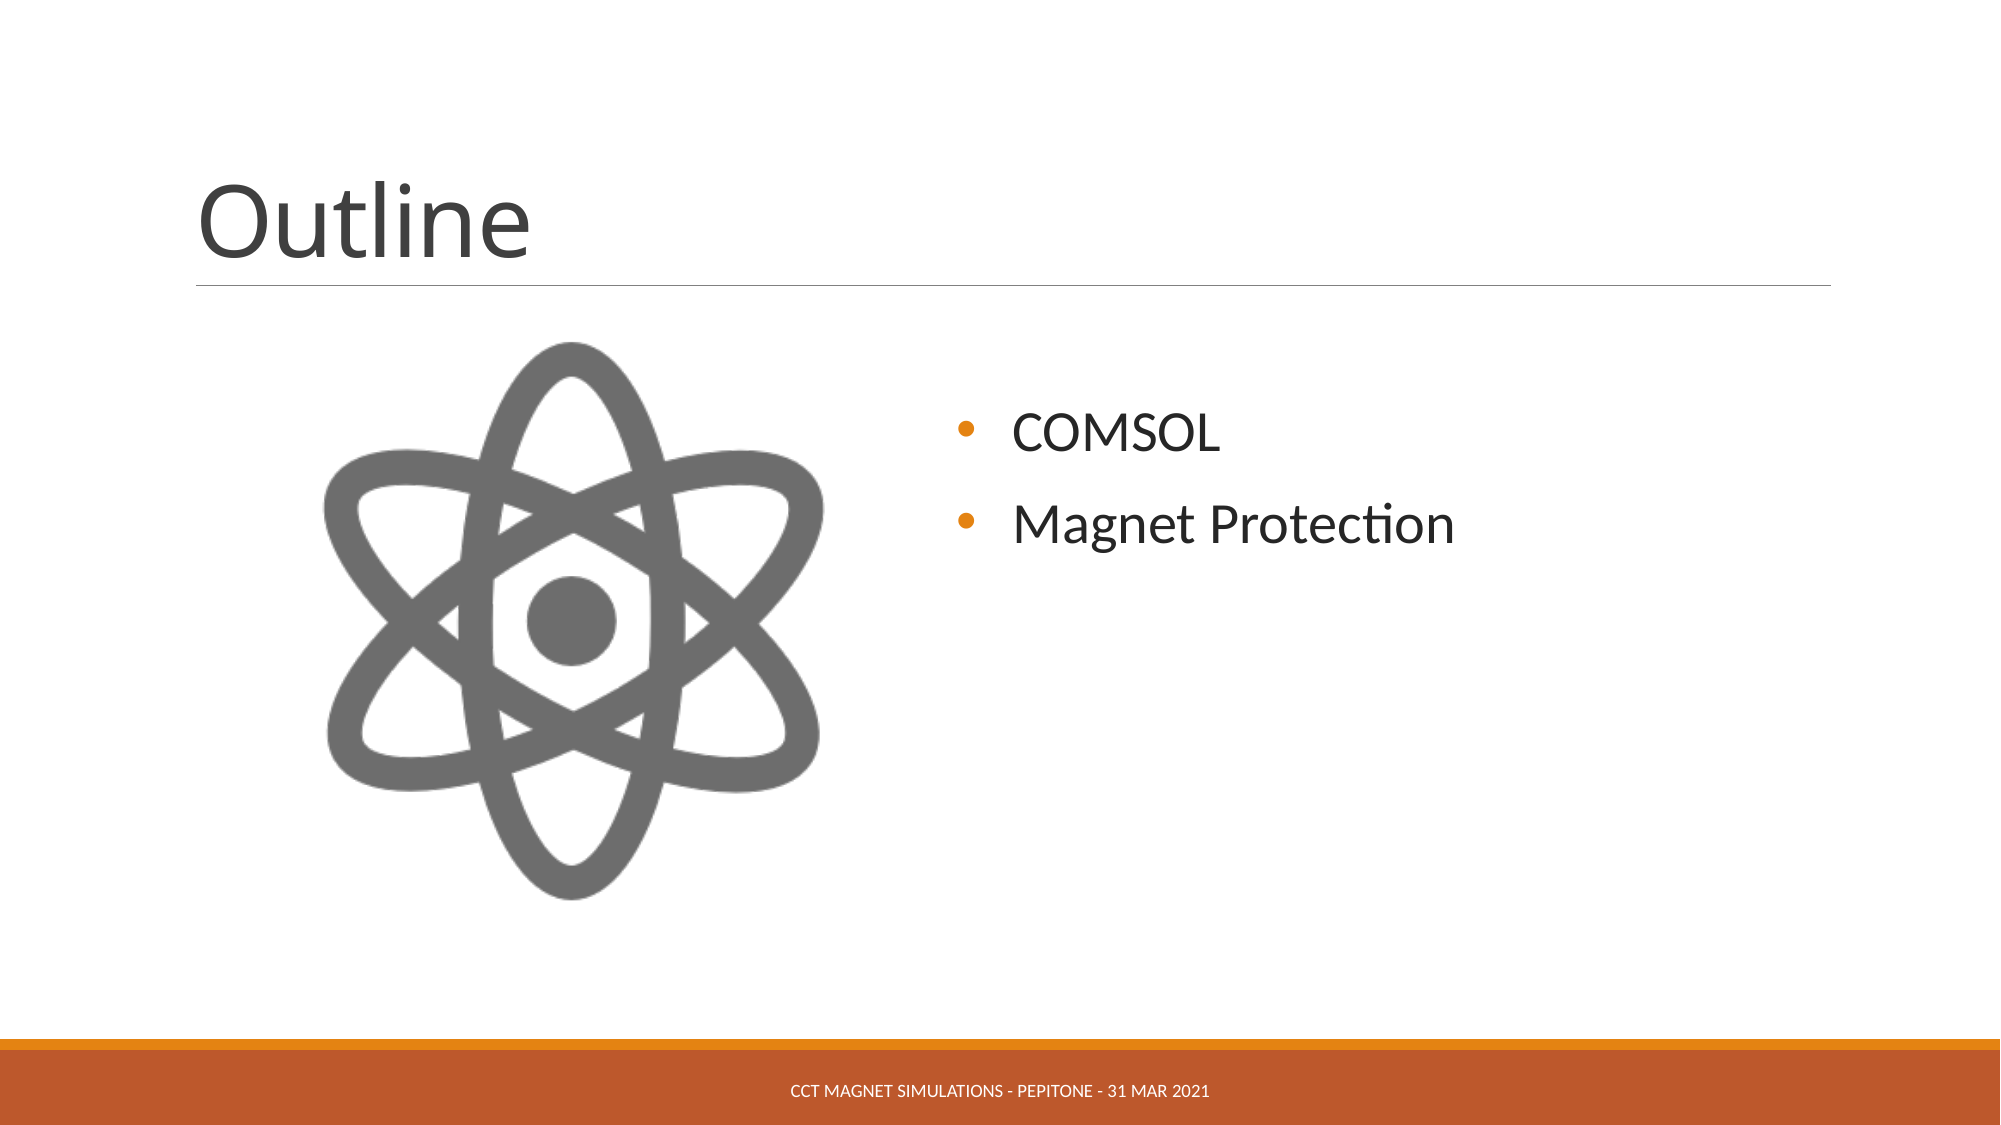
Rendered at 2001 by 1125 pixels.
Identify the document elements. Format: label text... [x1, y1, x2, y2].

title Outline [180, 47, 1830, 285]
footer CCT magnet simulations - Pepitone - 31 MAR 2021 [604, 1059, 1396, 1120]
picture [243, 291, 905, 952]
list COMSOL Magnet Protection [956, 393, 1844, 875]
